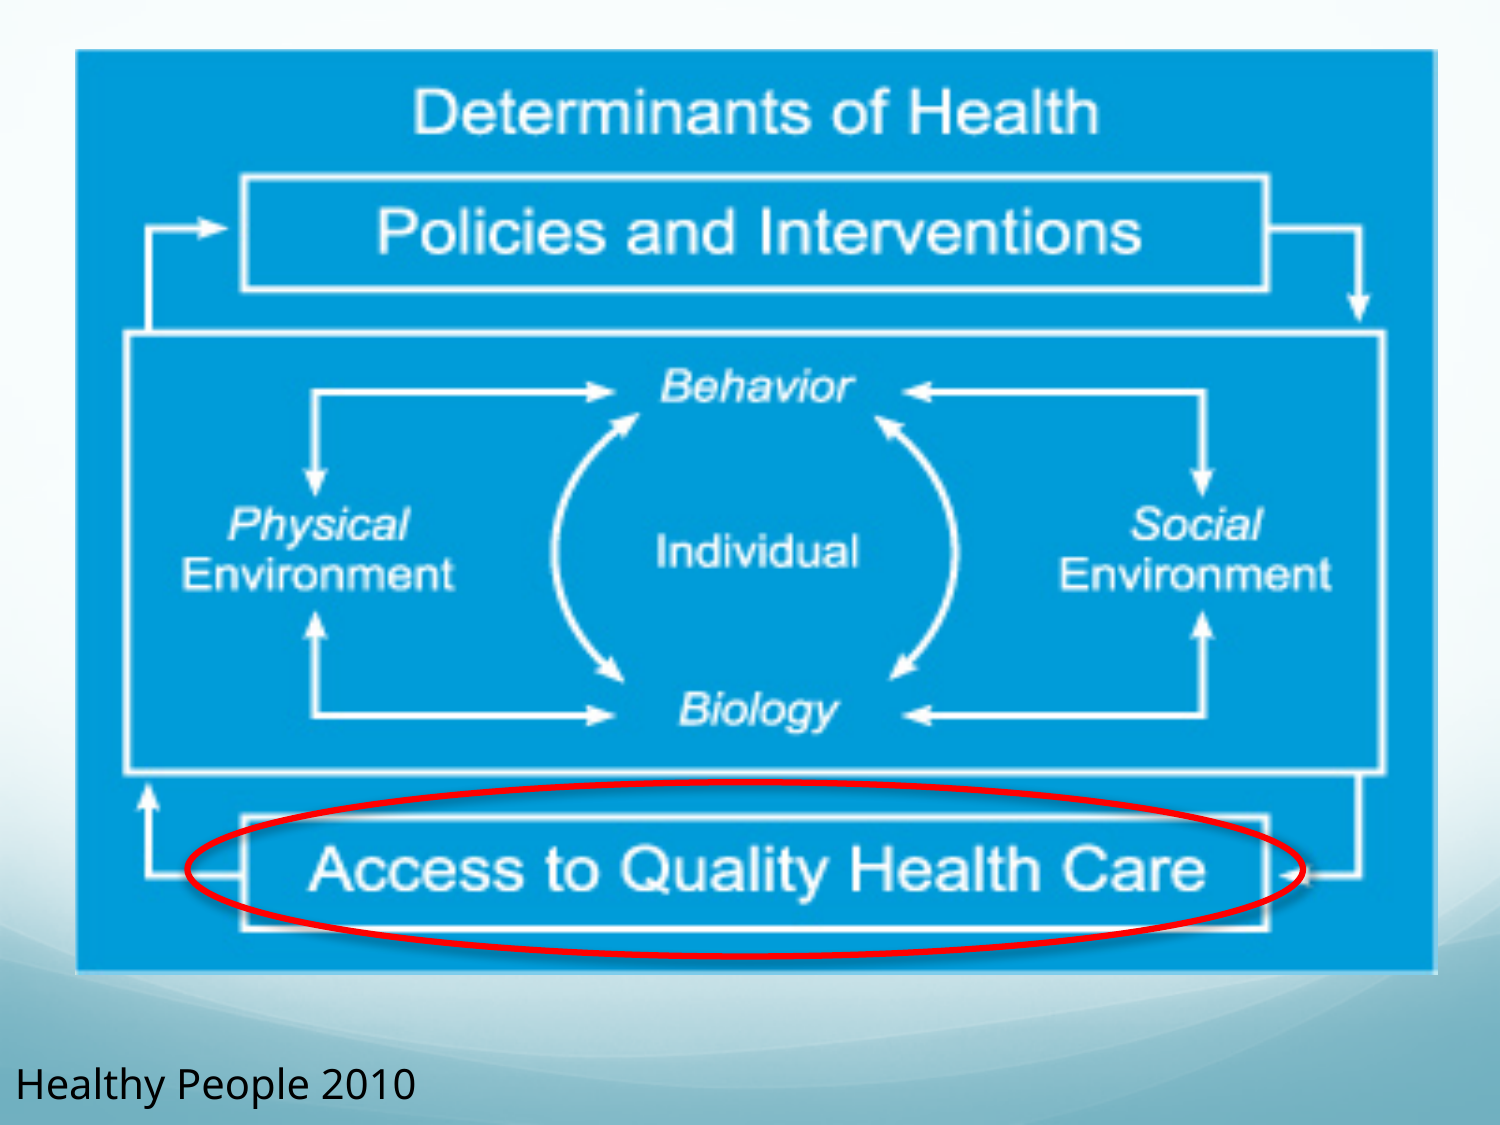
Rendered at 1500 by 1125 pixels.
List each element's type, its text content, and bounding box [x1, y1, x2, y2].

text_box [74, 49, 1438, 976]
text_box Healthy People 2010 [0, 1050, 975, 1115]
